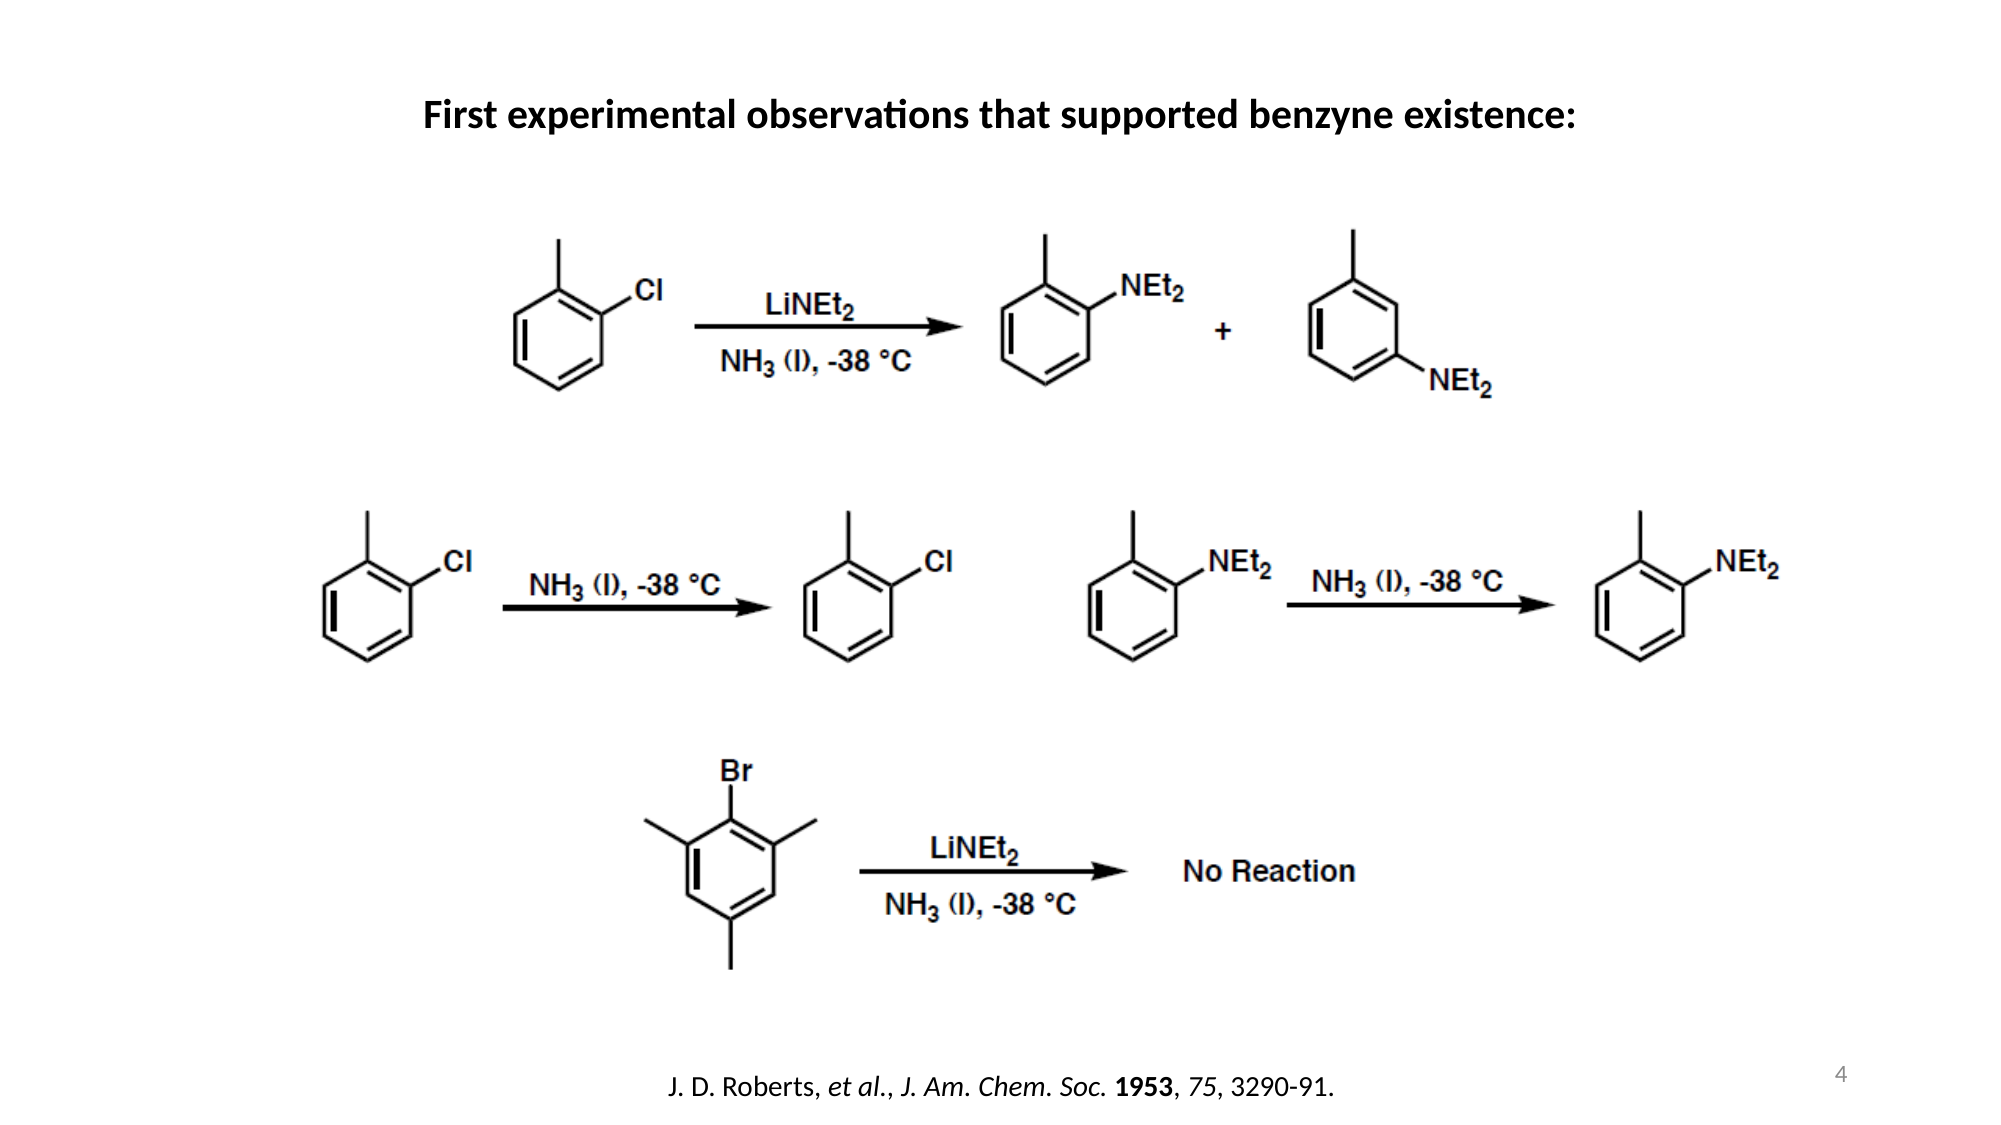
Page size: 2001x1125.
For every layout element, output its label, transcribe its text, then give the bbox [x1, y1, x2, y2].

slide_number 4 [1412, 1042, 1863, 1103]
picture [500, 222, 1503, 411]
picture [309, 500, 960, 674]
picture [633, 750, 1368, 981]
text_box J. D. Roberts, et al., J. Am. Chem. Soc. 1953, 75, 3290-91. [653, 1060, 1351, 1110]
picture [1079, 498, 1788, 675]
text_box First experimental observations that supported benzyne existence: [408, 79, 1593, 145]
